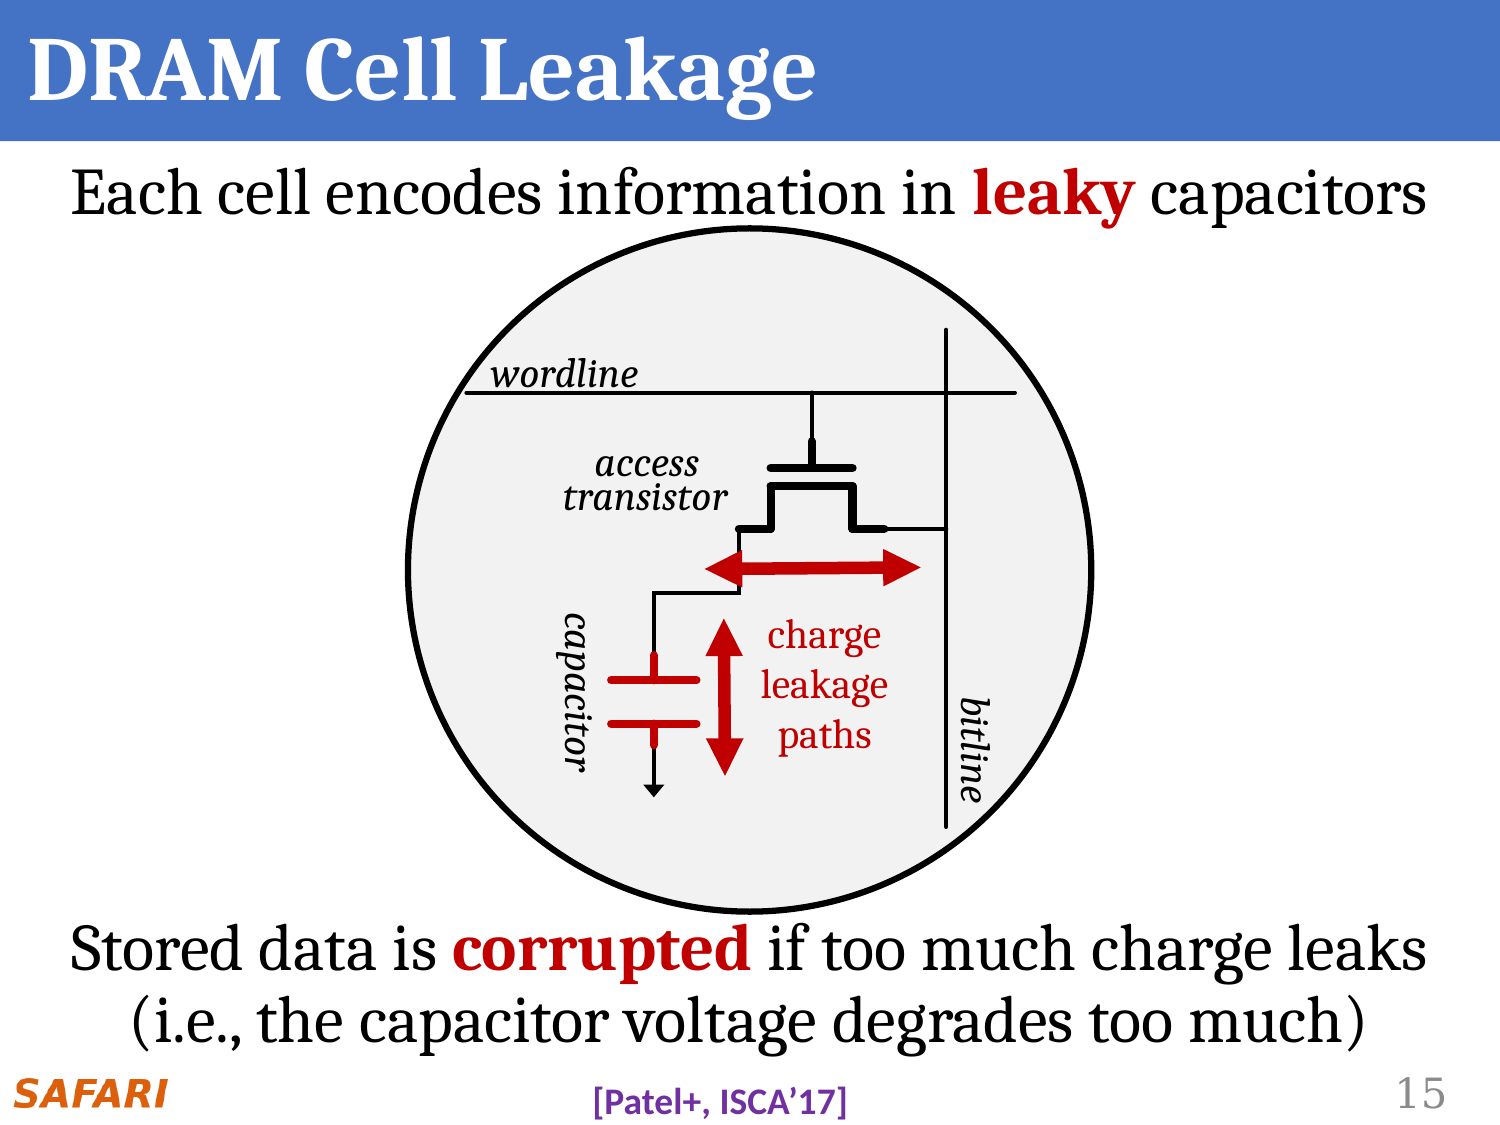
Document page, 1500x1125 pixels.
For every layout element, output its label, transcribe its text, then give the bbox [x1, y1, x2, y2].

text_box [1015, 353, 1093, 787]
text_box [704, 567, 921, 776]
text_box [406, 377, 466, 763]
text_box [539, 841, 960, 905]
picture [12, 1079, 173, 1117]
title DRAM Cell Leakage [12, 1, 1487, 127]
text_box [506, 251, 994, 329]
text_box [Patel+, ISCA’17] [577, 1069, 864, 1125]
text_box Stored data is corrupted if too much charge leaks (i.e., the capacitor voltage degrades too much) [12, 905, 1487, 1079]
list Each cell encodes information in leaky capacitors [12, 149, 1487, 251]
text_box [466, 329, 1015, 841]
